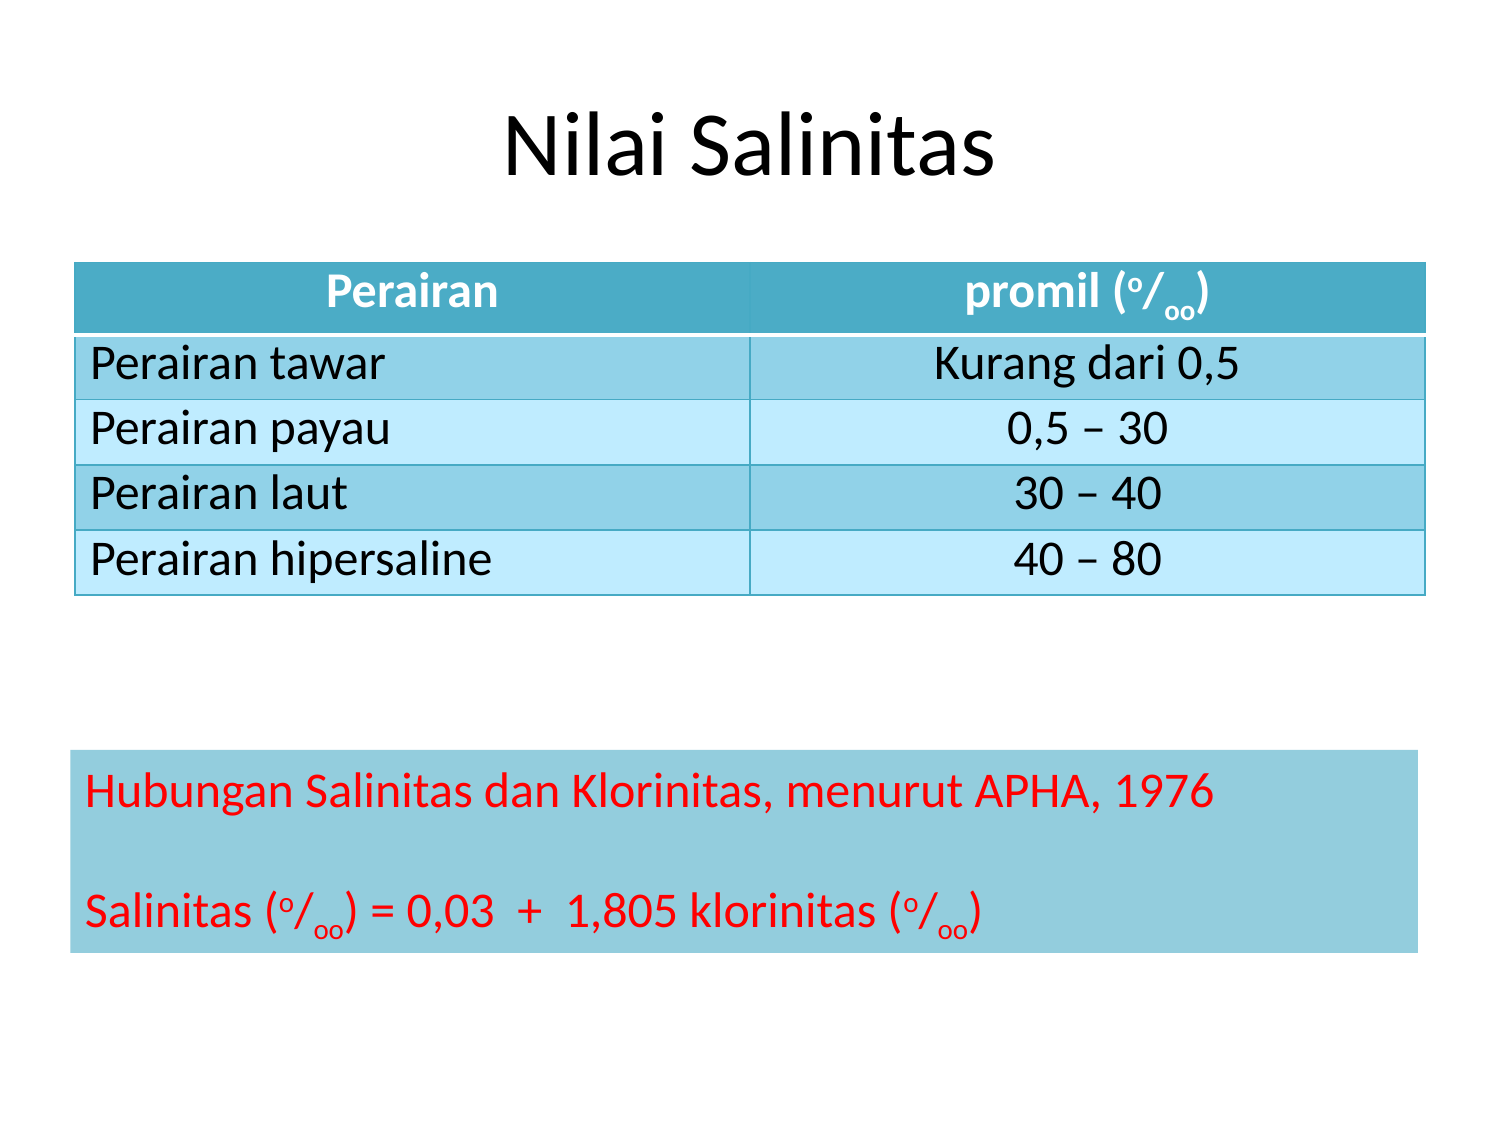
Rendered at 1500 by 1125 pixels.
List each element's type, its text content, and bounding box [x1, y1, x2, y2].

table_cell Perairan tawar [76, 337, 749, 399]
title Nilai Salinitas [75, 45, 1425, 233]
table_header promil (o/oo) [751, 263, 1424, 333]
table_cell Perairan payau [76, 400, 749, 464]
table_cell Kurang dari 0,5 [751, 337, 1424, 399]
table_header Perairan [76, 263, 749, 333]
table_cell 30 – 40 [751, 466, 1424, 529]
table_cell Perairan laut [76, 466, 749, 529]
table_cell 0,5 – 30 [751, 400, 1424, 464]
table_cell 40 – 80 [751, 531, 1424, 594]
text_box Hubungan Salinitas dan Klorinitas, menurut APHA, 1976 Salinitas (o/oo) = 0,03 + 1,805 klorinitas (o/oo) [70, 749, 1418, 953]
table_cell Perairan hipersaline [76, 531, 749, 594]
